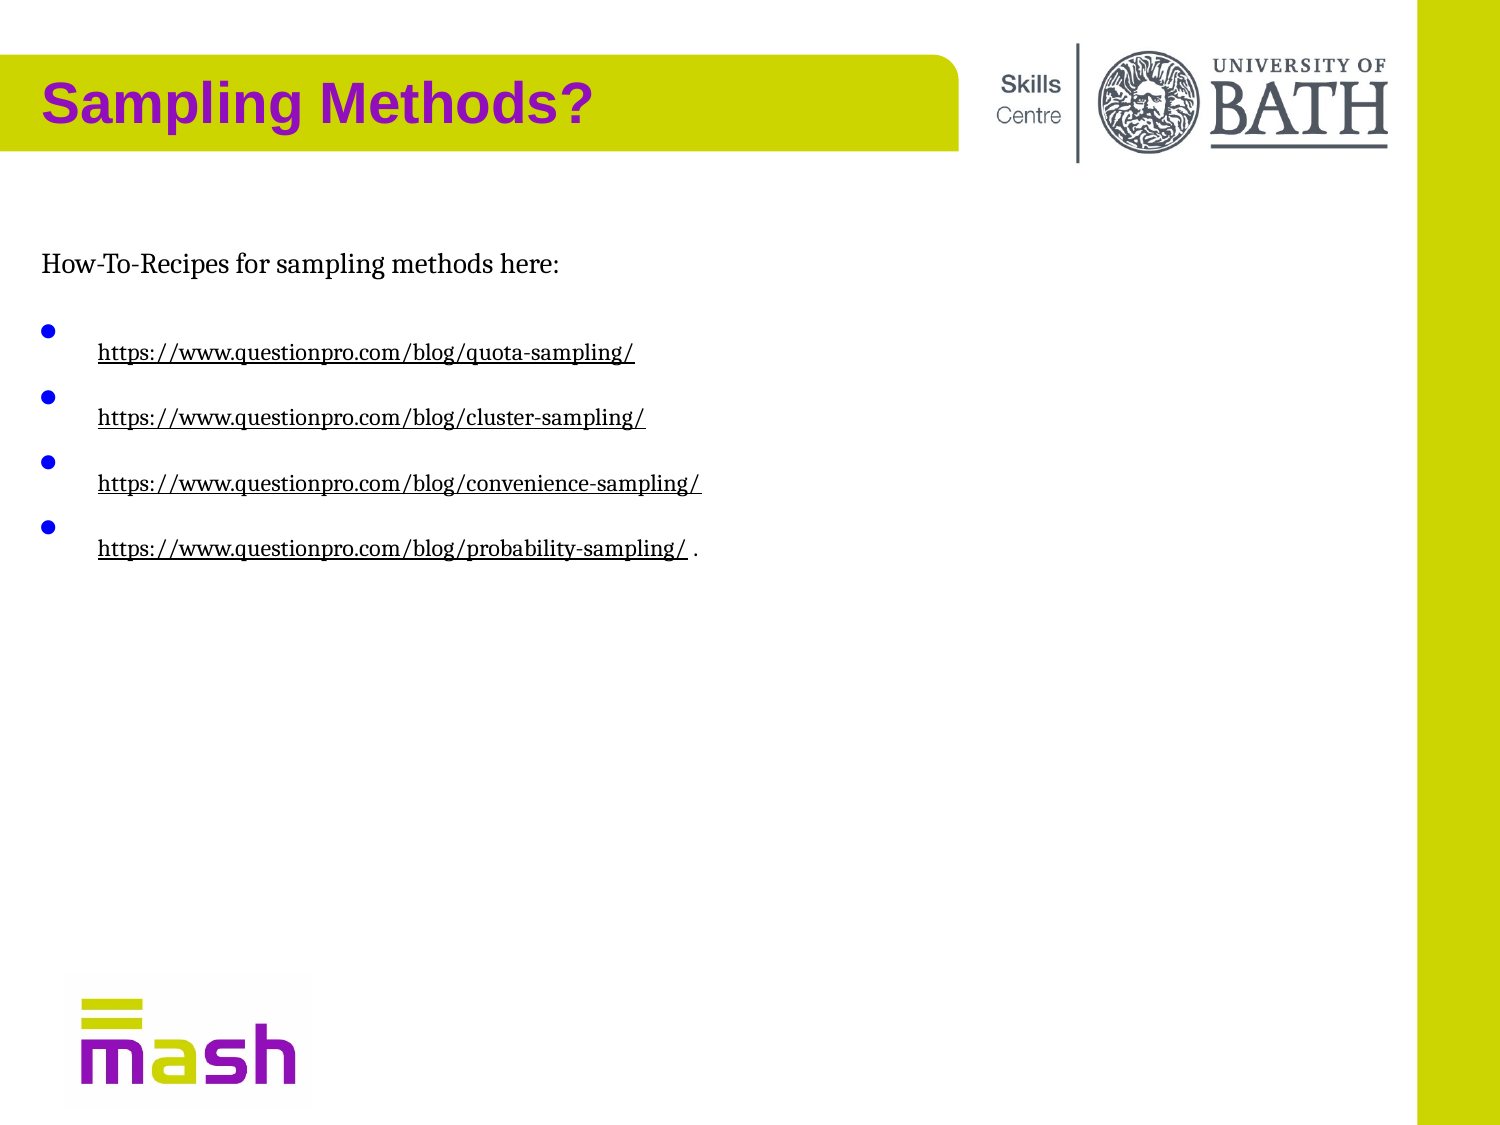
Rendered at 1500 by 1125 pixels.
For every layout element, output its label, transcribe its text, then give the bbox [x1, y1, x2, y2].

picture [64, 973, 313, 1109]
title Sampling Methods? [26, 57, 1240, 175]
picture [988, 35, 1388, 171]
text_box How-To-Recipes for sampling methods here: https://www.questionpro.com/blog/quota-sampling/ https://www.questionpro.com/blog/cluster-sampling/ https://www.questionpro.com/blog/convenience-sampling/ https://www.questionpro.com/blog/probability-sampling/ . [26, 193, 1384, 569]
